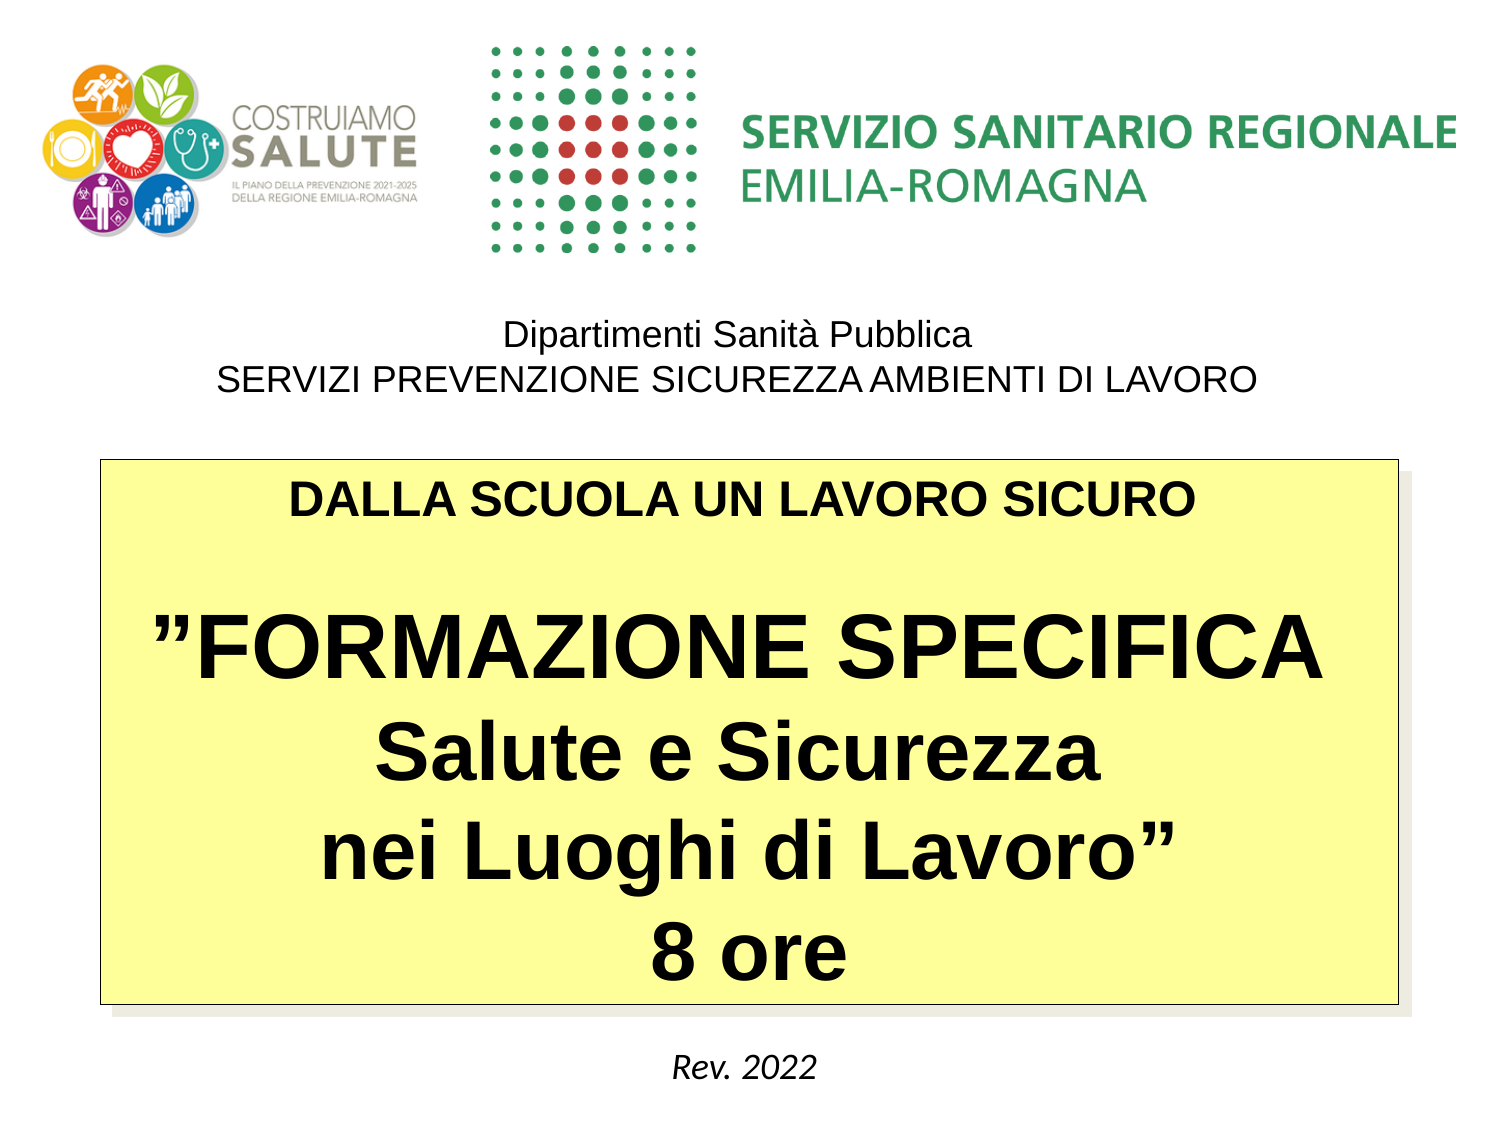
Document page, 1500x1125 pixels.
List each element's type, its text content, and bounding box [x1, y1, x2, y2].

title DALLA SCUOLA UN LAVORO SICURO ”FORMAZIONE SPECIFICA Salute e Sicurezza nei Luoghi di Lavoro” 8 ore [100, 459, 1399, 1005]
picture [0, 0, 467, 312]
text_box Rev. 2022 [656, 1034, 832, 1095]
text_box Dipartimenti Sanità Pubblica SERVIZI PREVENZIONE SICUREZZA AMBIENTI DI LAVORO [183, 302, 1293, 408]
picture [489, 46, 1456, 253]
